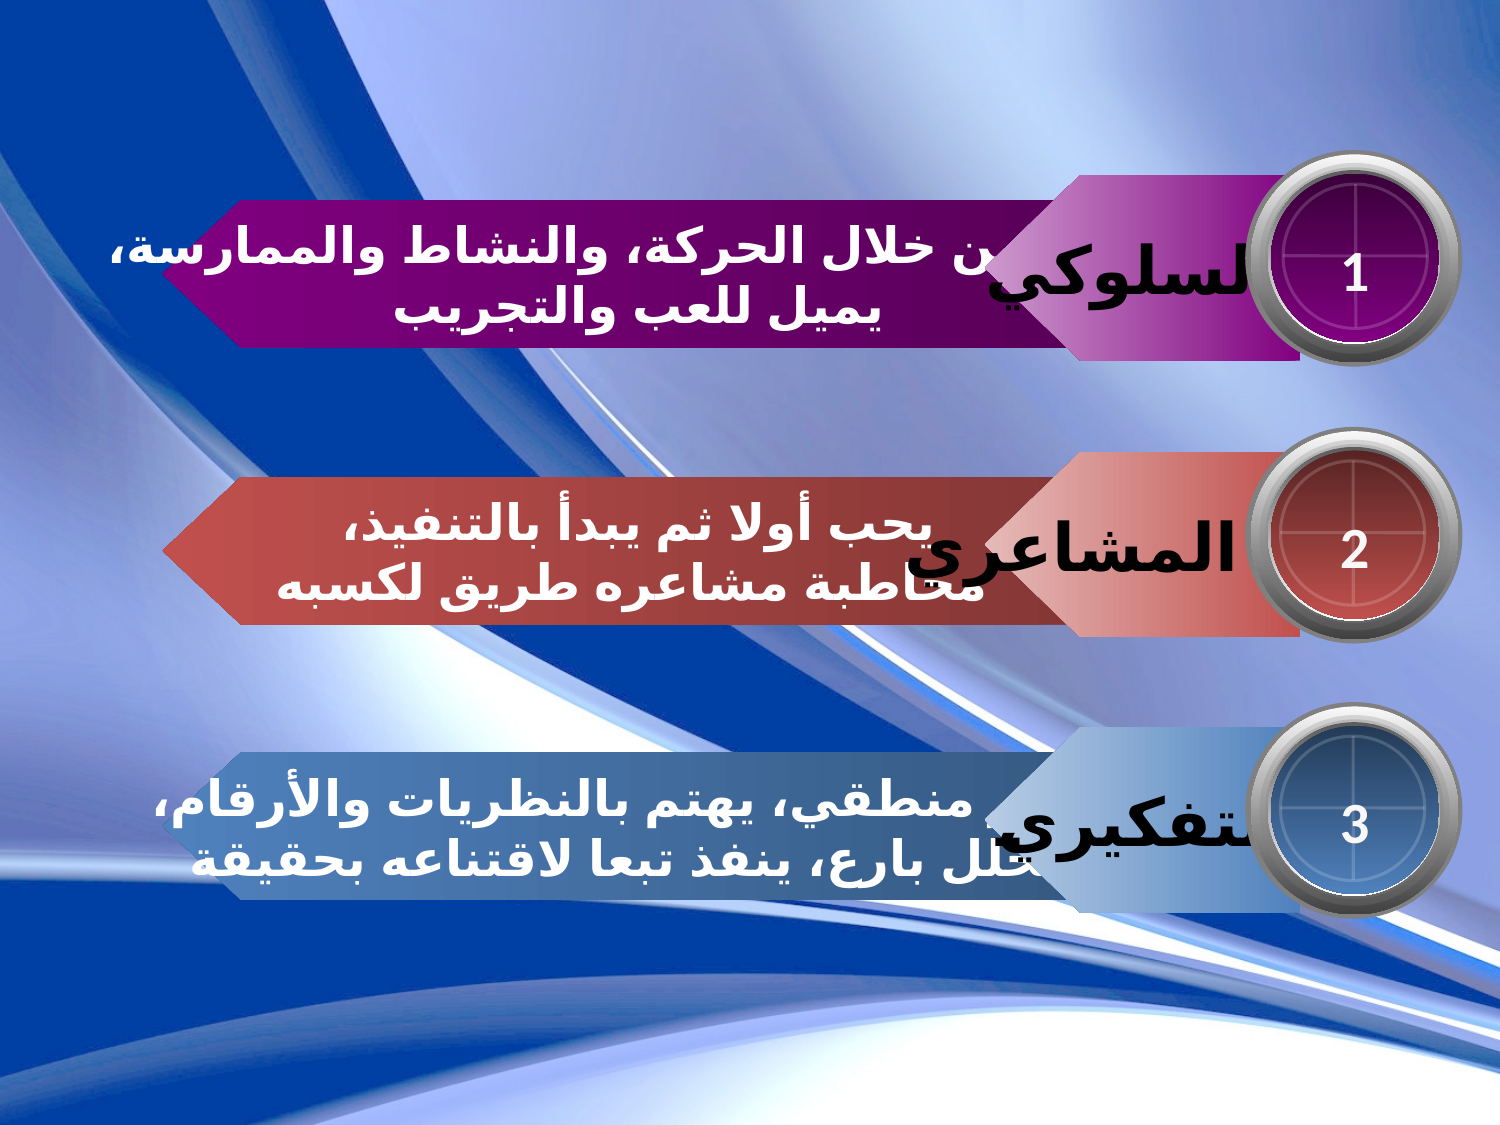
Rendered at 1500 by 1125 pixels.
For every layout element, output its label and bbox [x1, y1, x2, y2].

text_box [1244, 149, 1463, 367]
picture [0, 0, 1500, 1125]
text_box [1244, 701, 1463, 919]
text_box [1282, 183, 1428, 330]
text_box [1244, 426, 1463, 644]
text_box [1280, 735, 1425, 882]
text_box [1280, 460, 1425, 607]
